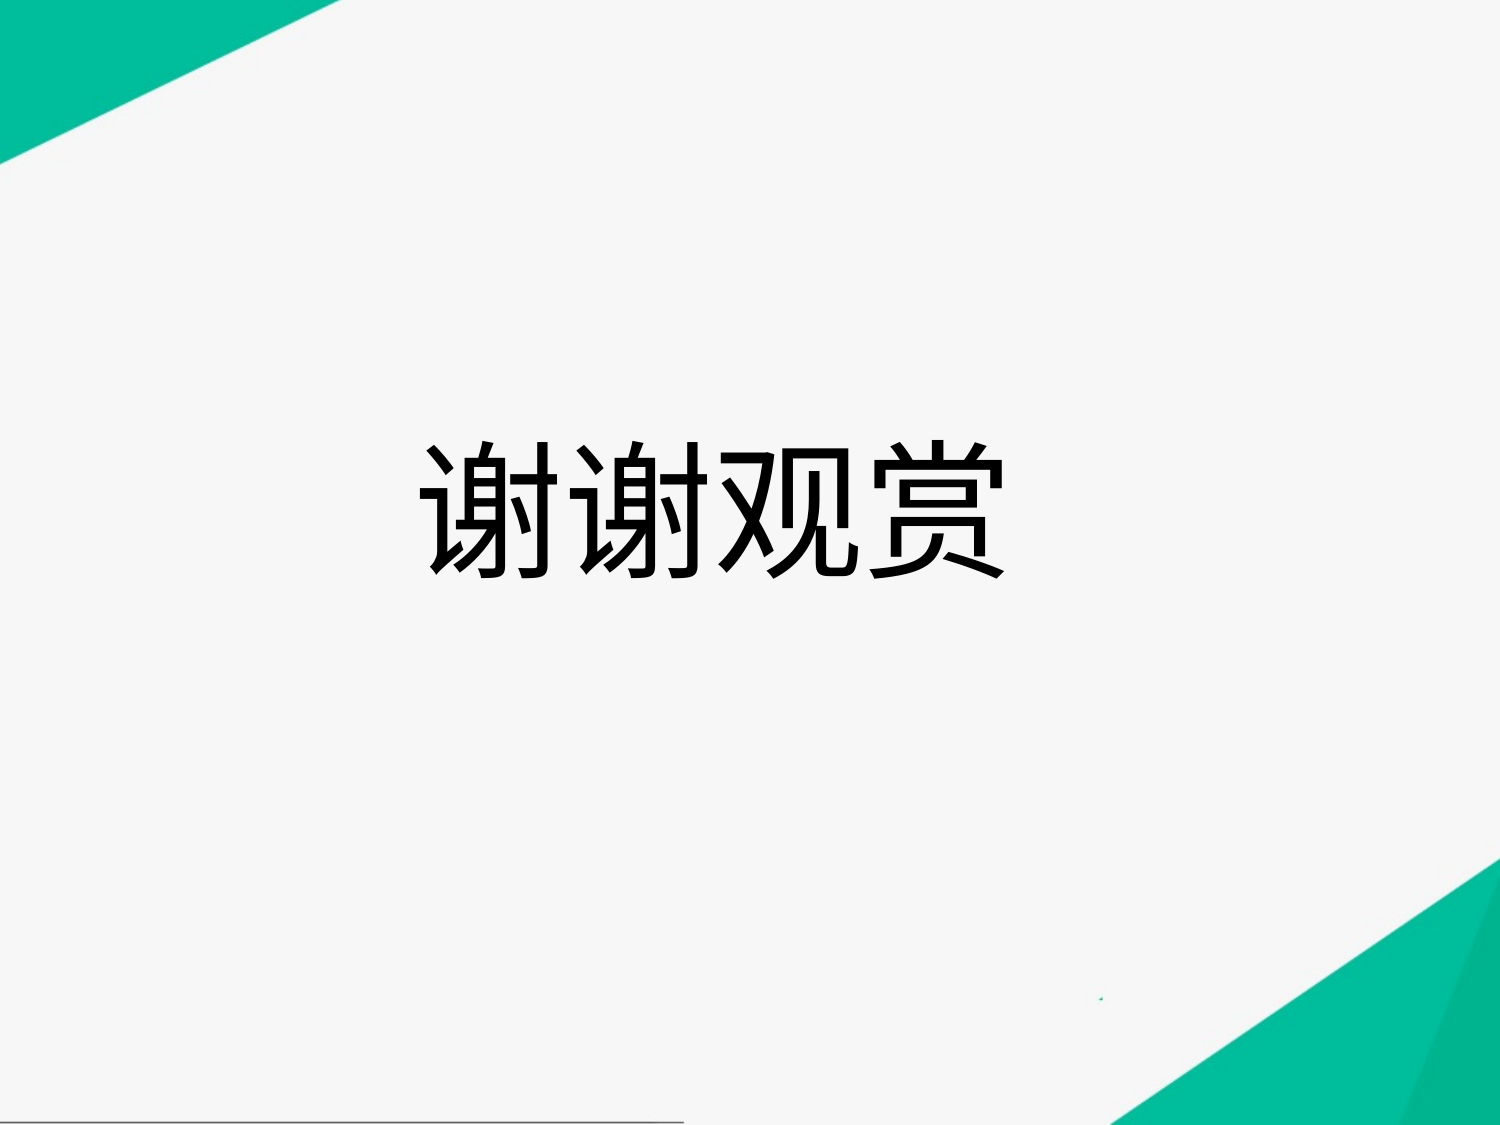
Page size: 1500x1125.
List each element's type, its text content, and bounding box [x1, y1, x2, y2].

text_box 谢谢观赏 [398, 410, 1161, 605]
picture [0, 0, 1500, 1125]
